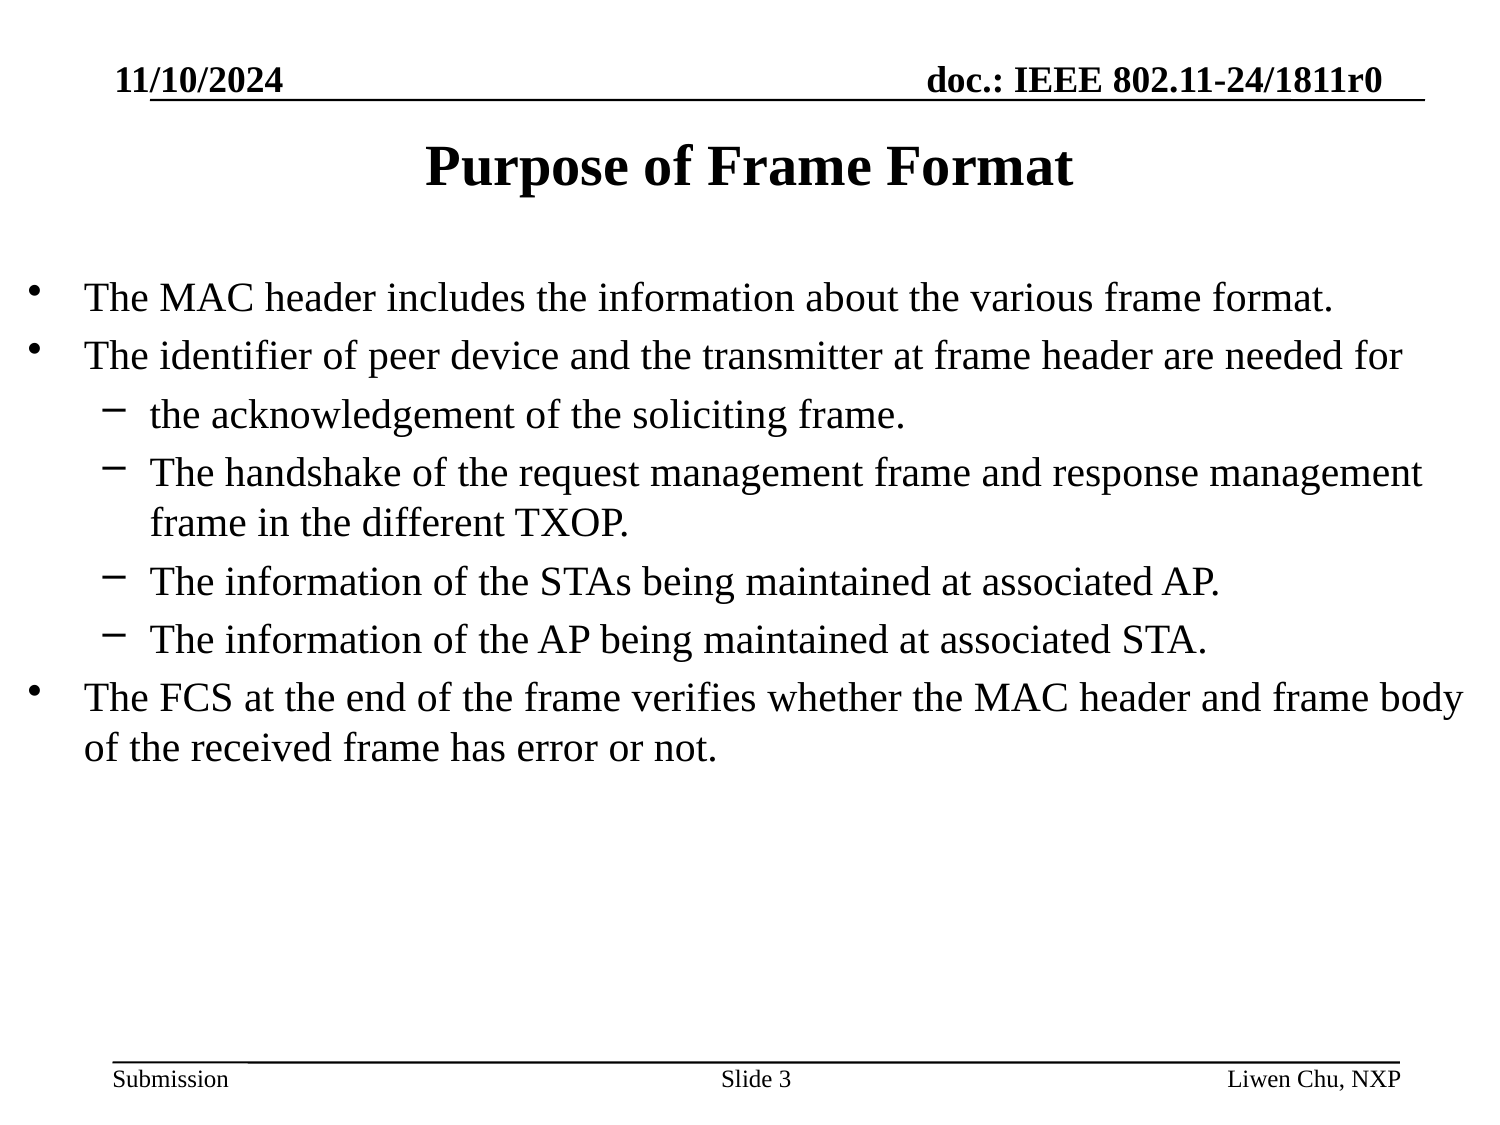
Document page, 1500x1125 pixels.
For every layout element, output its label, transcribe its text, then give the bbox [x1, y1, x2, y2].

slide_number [114, 54, 285, 101]
title Purpose of Frame Format [112, 112, 1388, 213]
footer Liwen Chu, NXP [1225, 1061, 1402, 1093]
slide_number Slide 3 [712, 1061, 800, 1093]
list The MAC header includes the information about the various frame format. The identifier of peer device and the transmitter at frame header are needed for the acknowledgement of the soliciting frame. The handshake of the request management frame and response management frame in the different TXOP. The information of the STAs being maintained at associated AP. The information of the AP being maintained at associated STA. The FCS at the end of the frame verifies whether the MAC header and frame body of the received frame has error or not. [12, 262, 1488, 1001]
